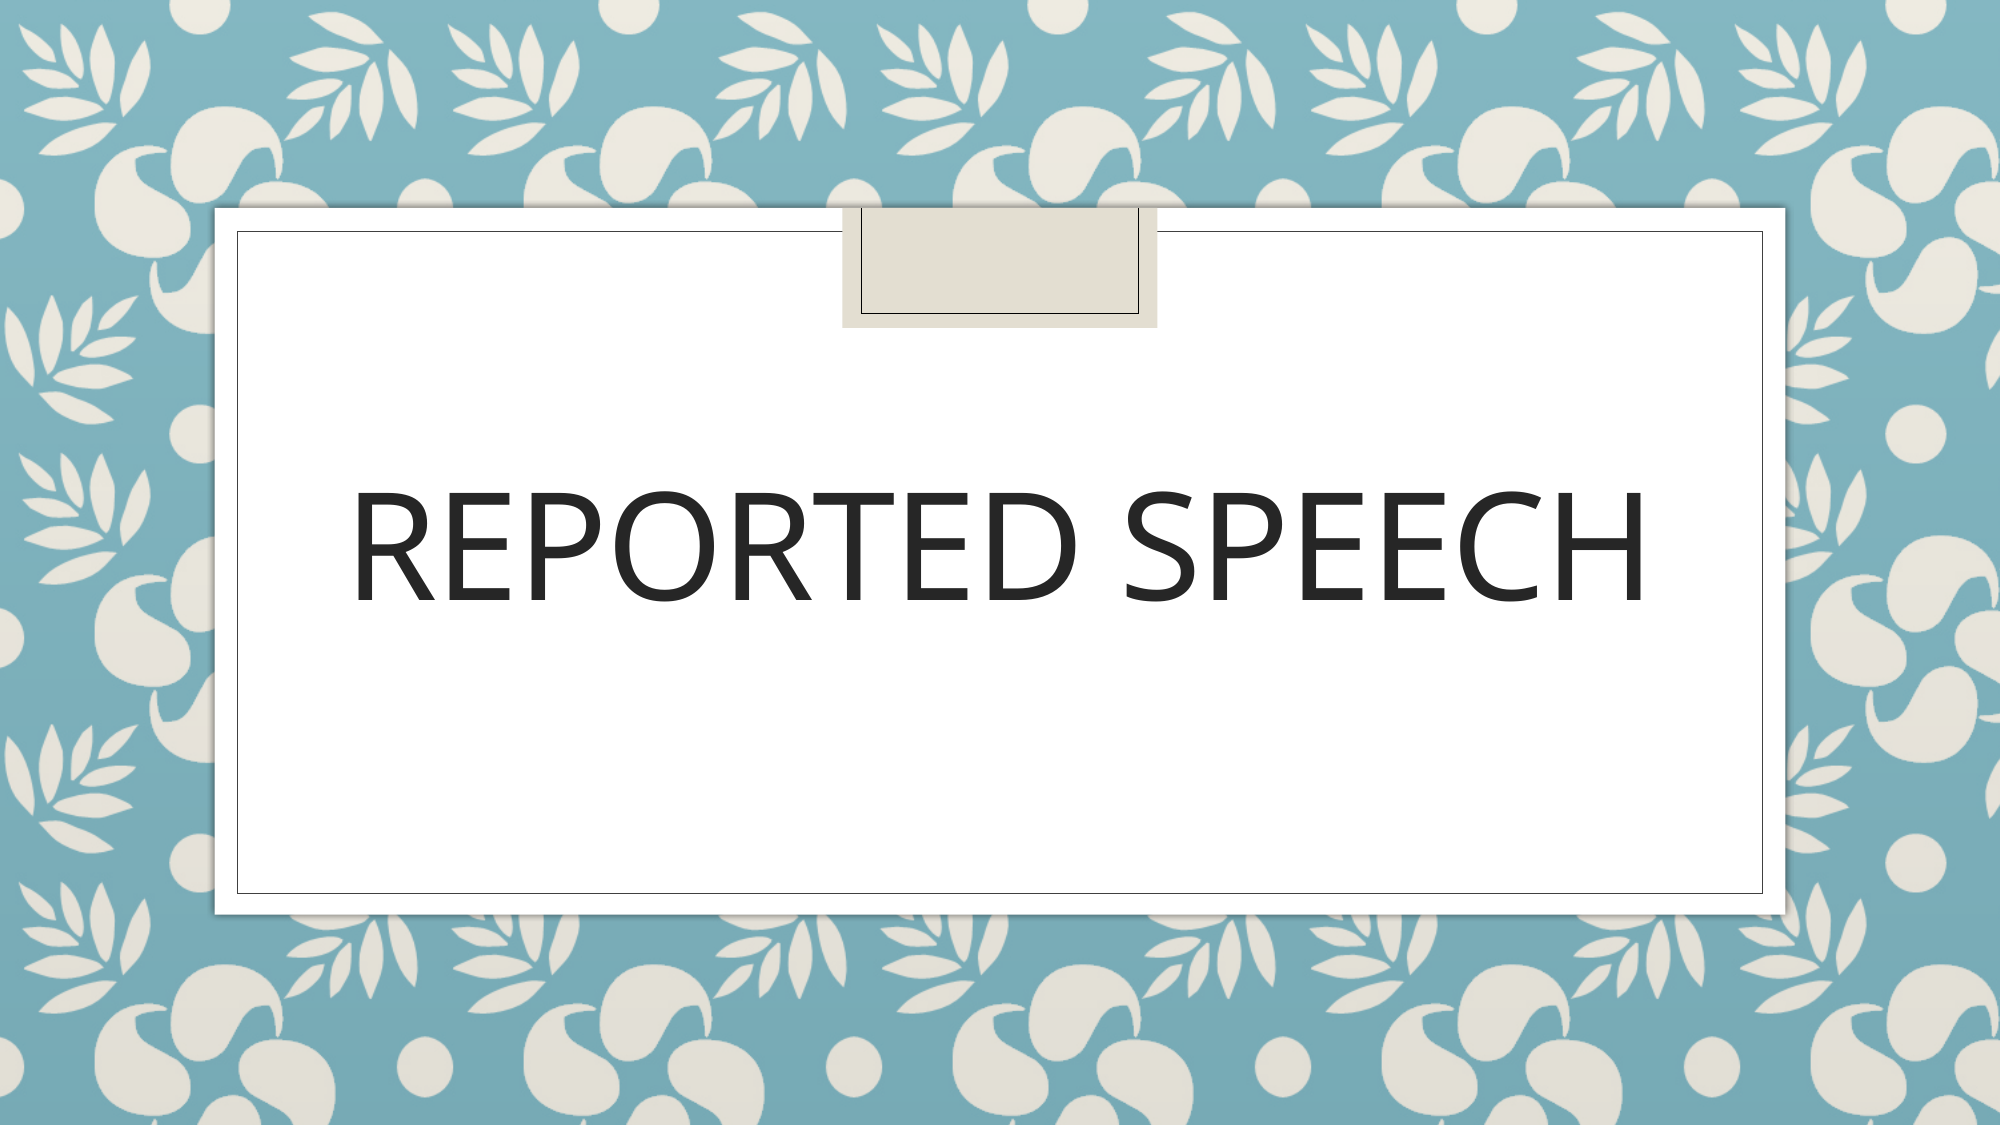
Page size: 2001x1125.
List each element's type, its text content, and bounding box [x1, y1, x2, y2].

title Reported speech [256, 343, 1744, 769]
